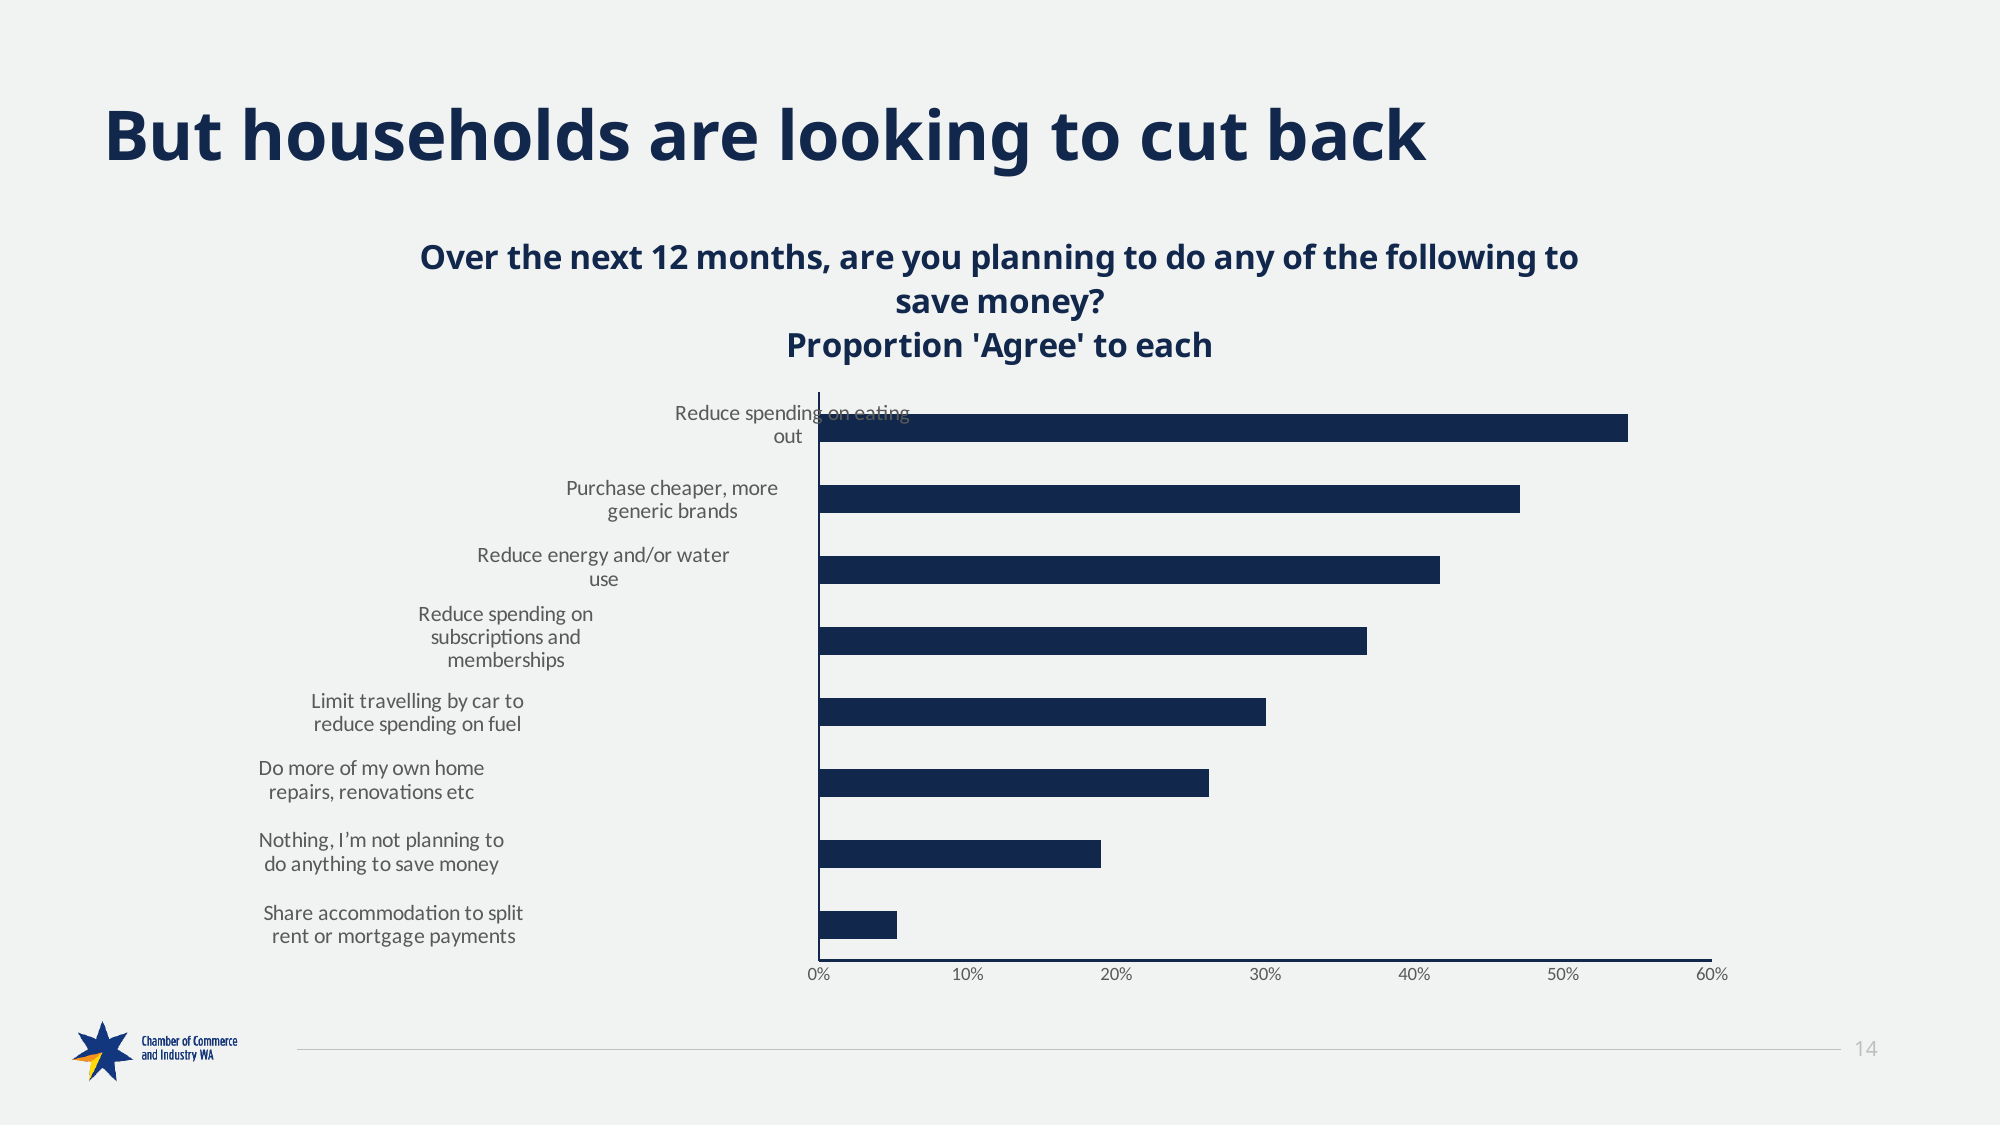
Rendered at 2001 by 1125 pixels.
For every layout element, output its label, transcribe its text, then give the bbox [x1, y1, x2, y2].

chart [240, 201, 1760, 1002]
title But households are looking to cut back [88, 84, 1912, 183]
picture [63, 1010, 245, 1091]
slide_number 14 [1816, 1019, 1893, 1080]
